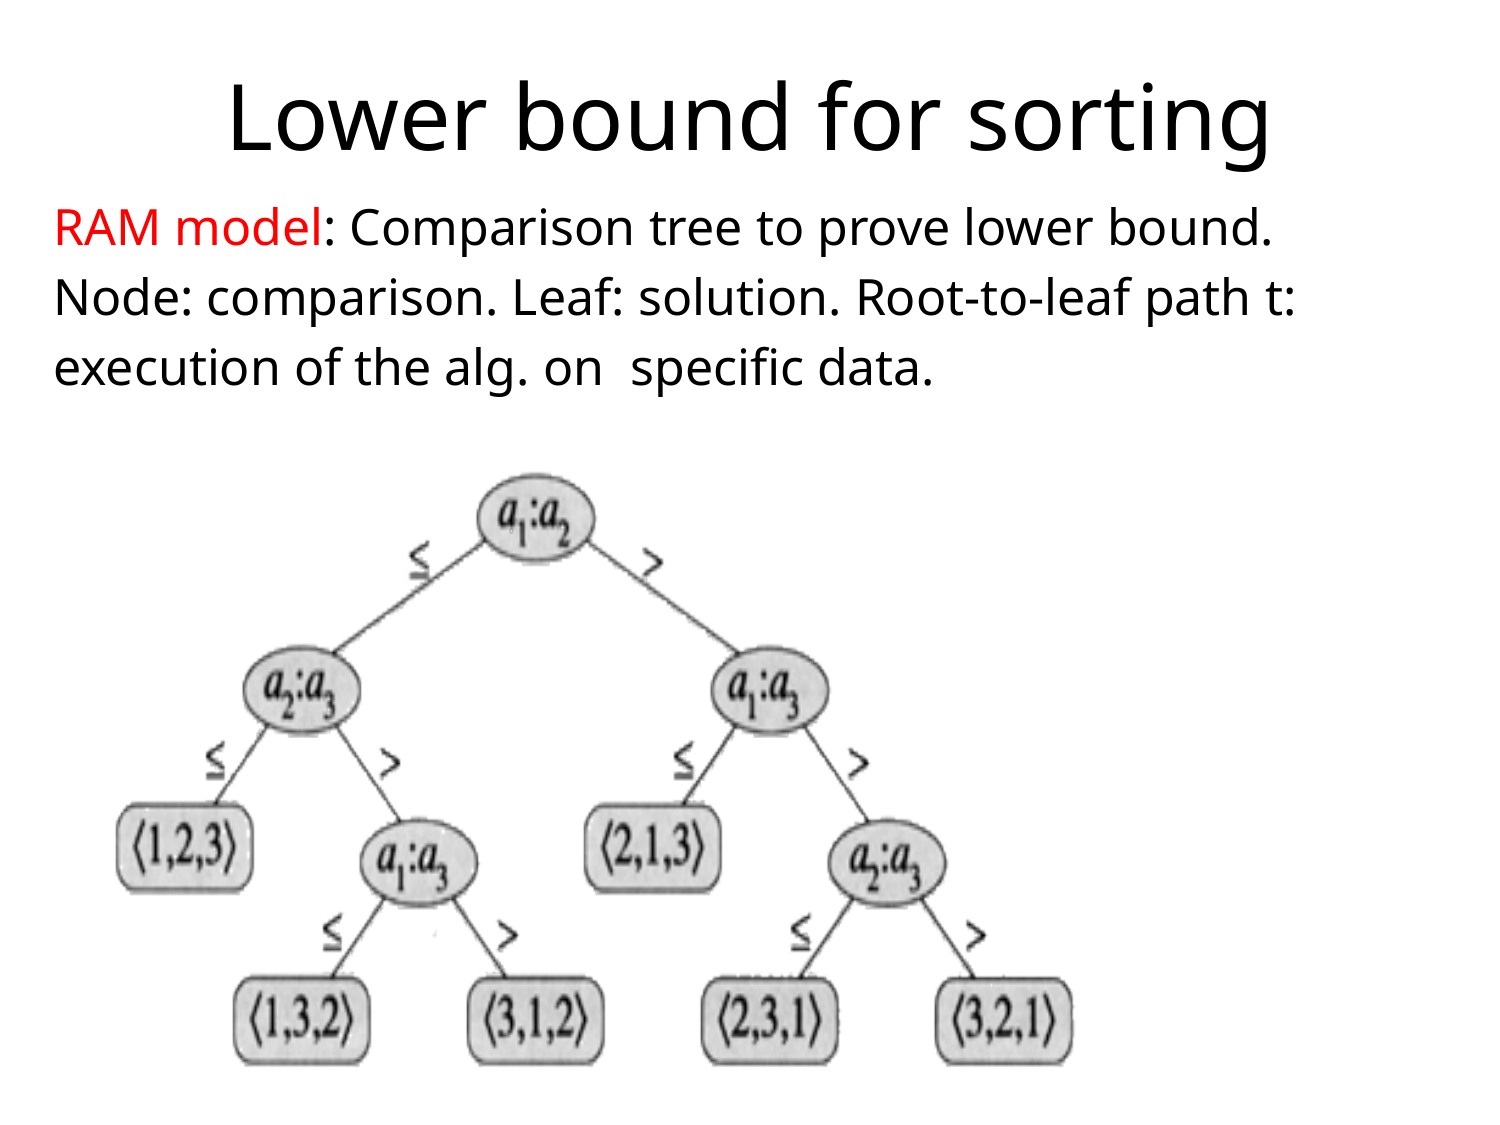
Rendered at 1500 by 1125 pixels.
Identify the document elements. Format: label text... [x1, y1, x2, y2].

title Lower bound for sorting [75, 20, 1425, 187]
list RAM model: Comparison tree to prove lower bound. Node: comparison. Leaf: solution. Root-to-leaf path t: execution of the alg. on specific data. [38, 187, 1463, 1085]
picture [103, 458, 1086, 1086]
